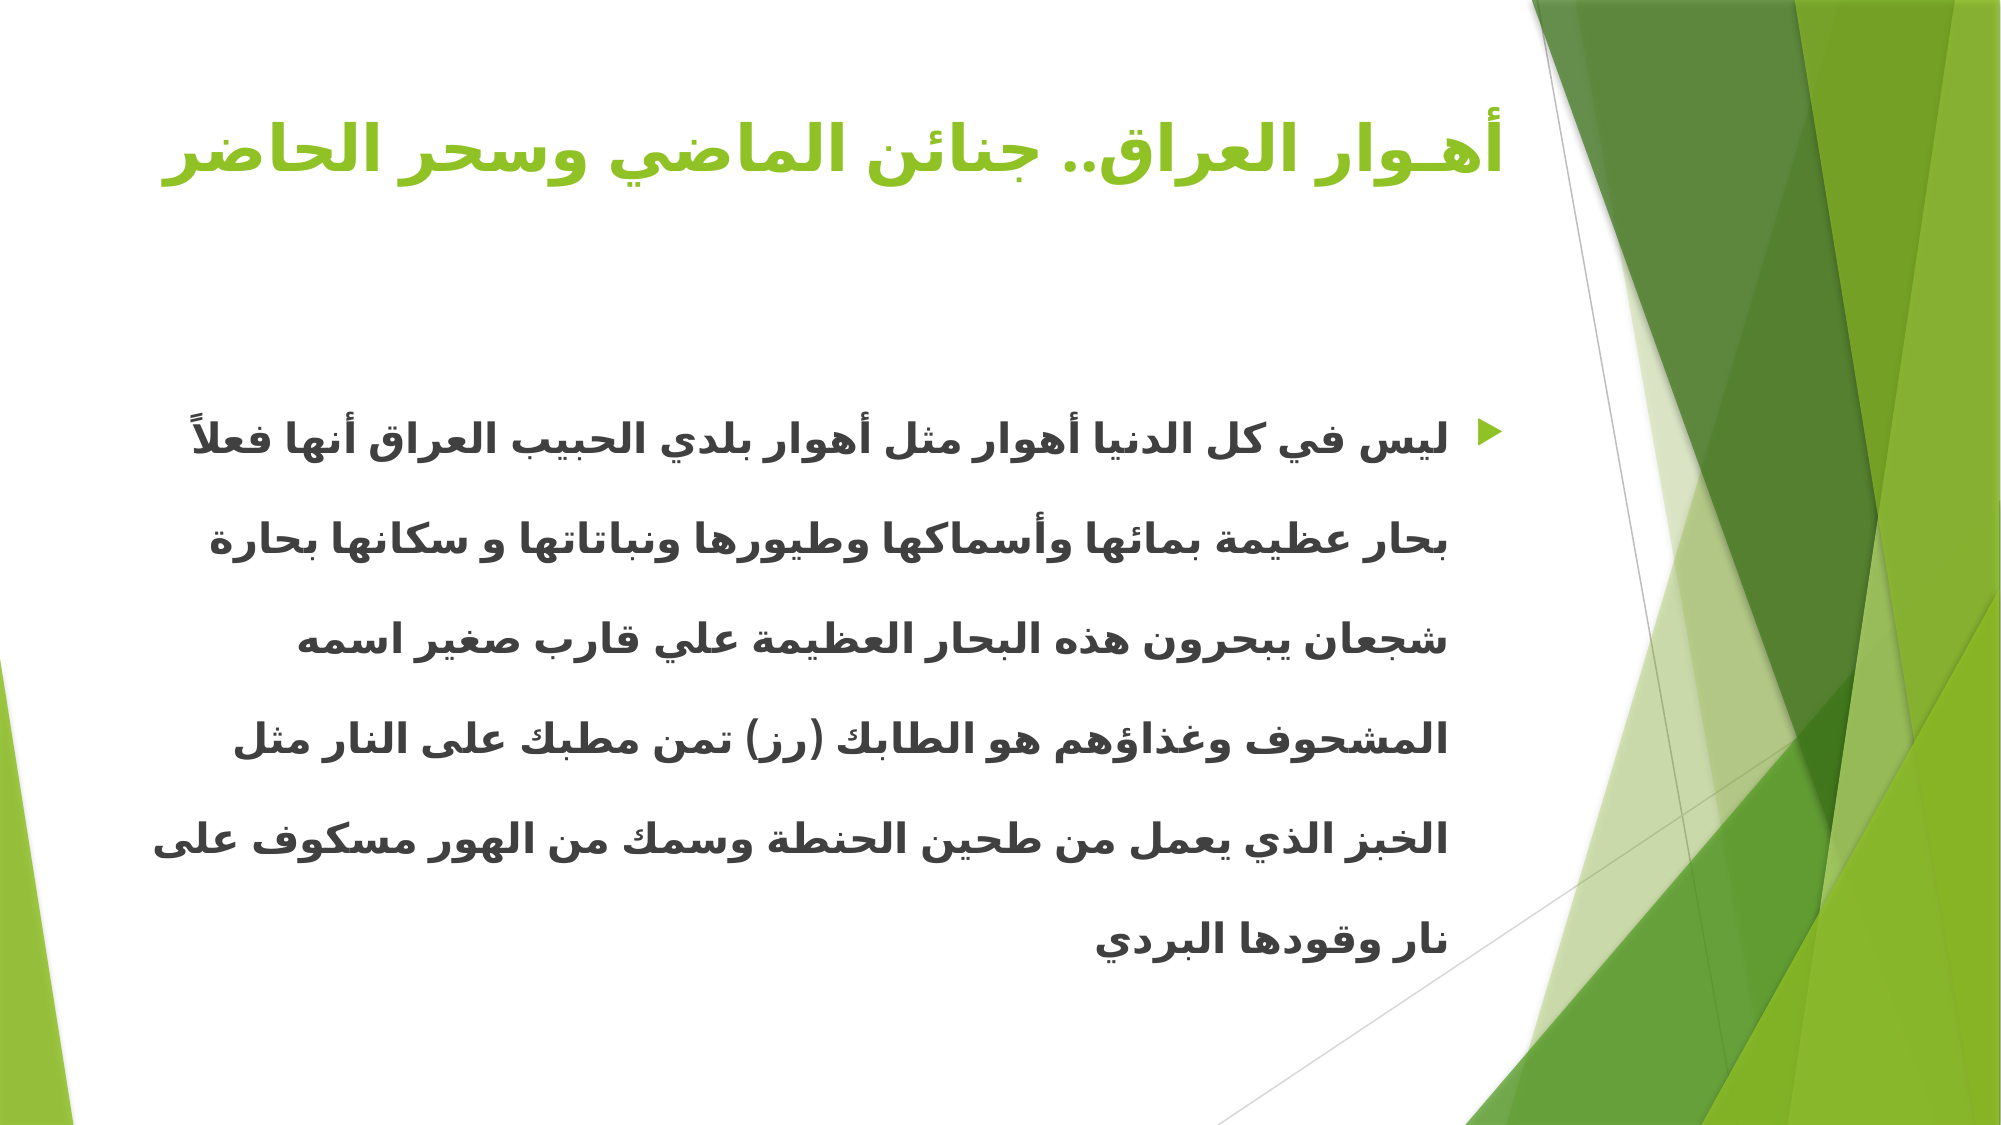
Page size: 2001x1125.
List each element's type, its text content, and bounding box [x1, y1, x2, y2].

title أهـوار العراق.. جنائن الماضي وسحر الحاضر [111, 99, 1522, 317]
list ليس في كل الدنيا أهوار مثل أهوار بلدي الحبيب العراق أنها فعلاً بحار عظيمة بمائها وأسماكها وطيورها ونباتاتها و سكانها بحارة شجعان يبحرون هذه البحار العظيمة علي قارب صغير اسمه المشحوف وغذاؤهم هو الطابك (رز) تمن مطبك على النار مثل الخبز الذي يعمل من طحين الحنطة وسمك من الهور مسكوف على نار وقودها البردي [111, 354, 1522, 992]
